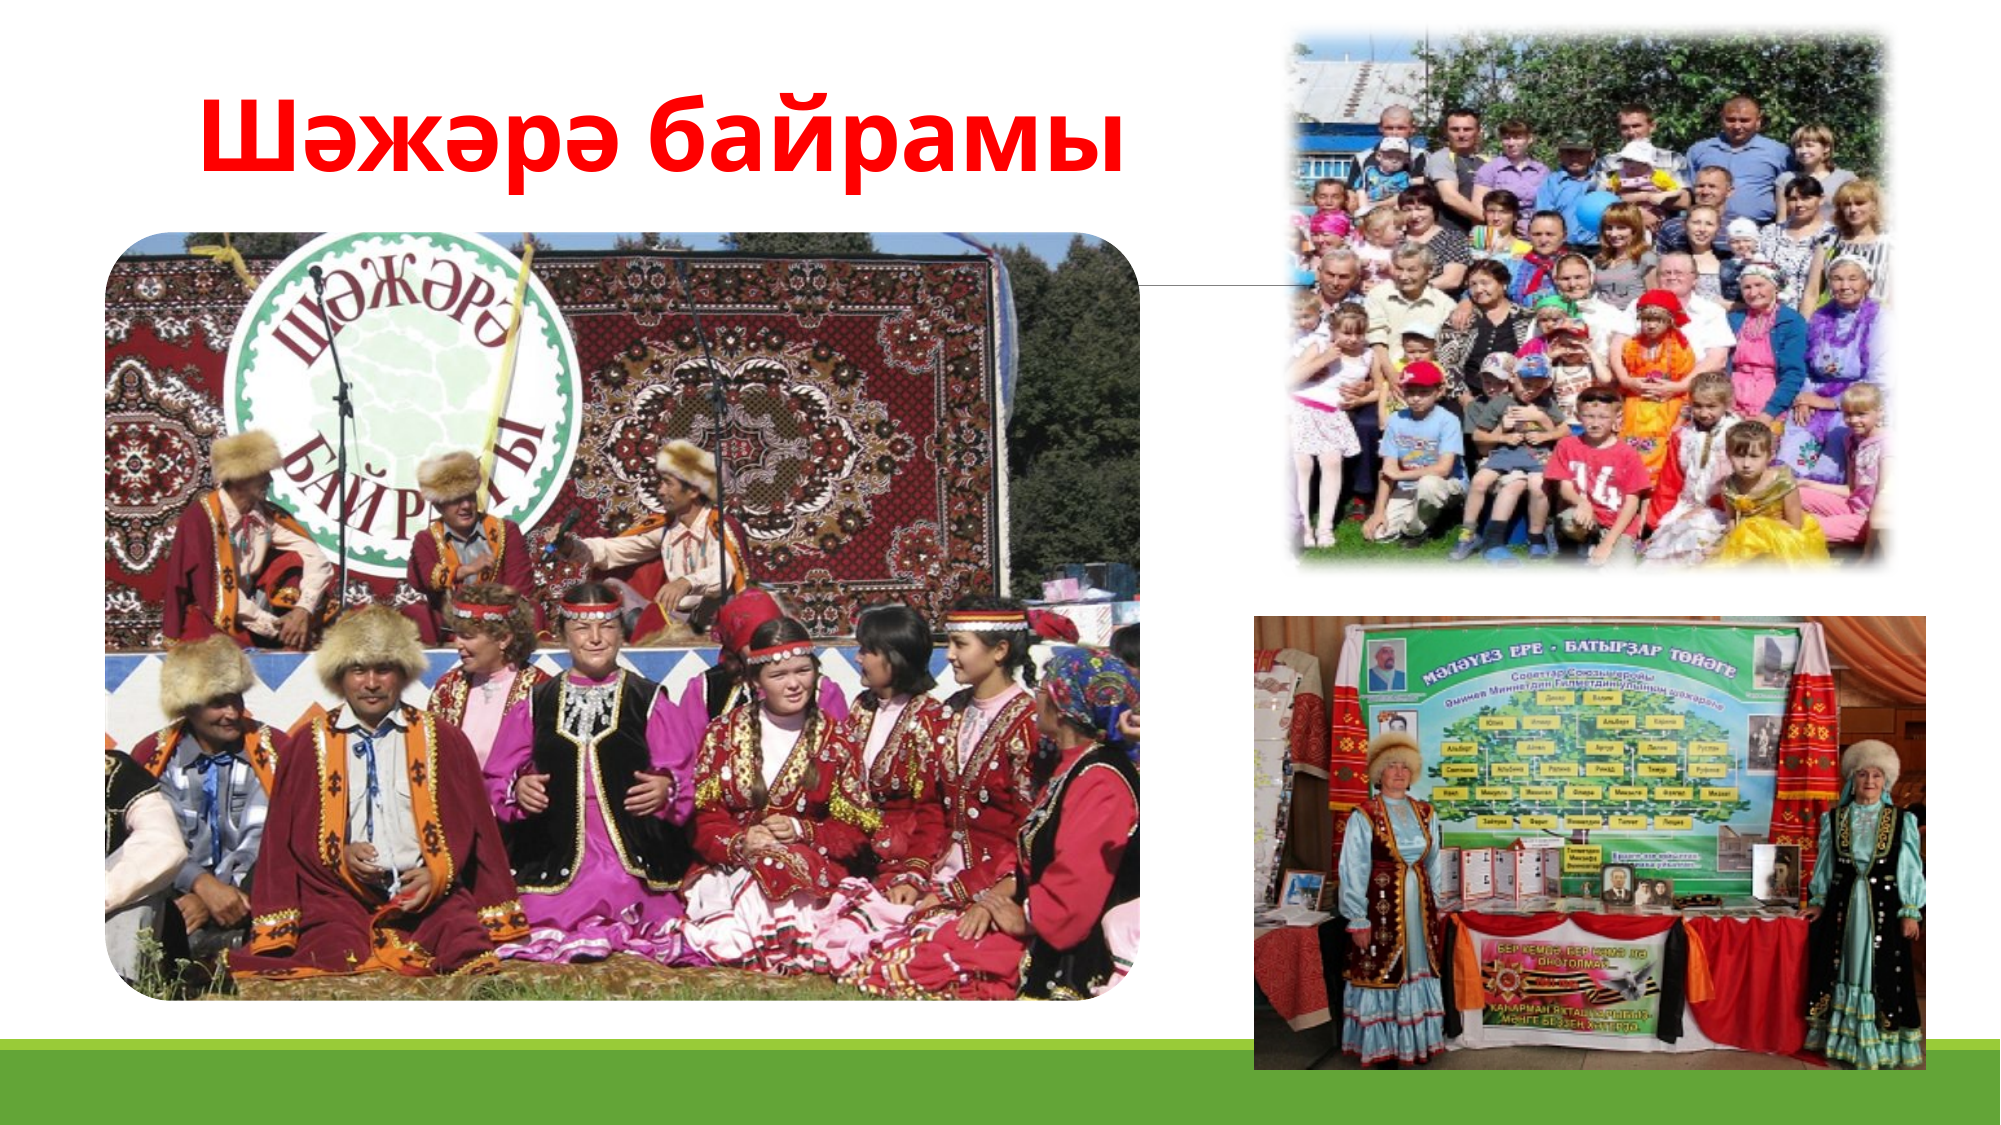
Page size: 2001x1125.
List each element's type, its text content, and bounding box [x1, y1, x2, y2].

title Шәжәрә байрамы [180, 0, 1830, 200]
picture [1280, 19, 1899, 578]
picture [1253, 616, 1926, 1071]
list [104, 231, 1141, 1002]
